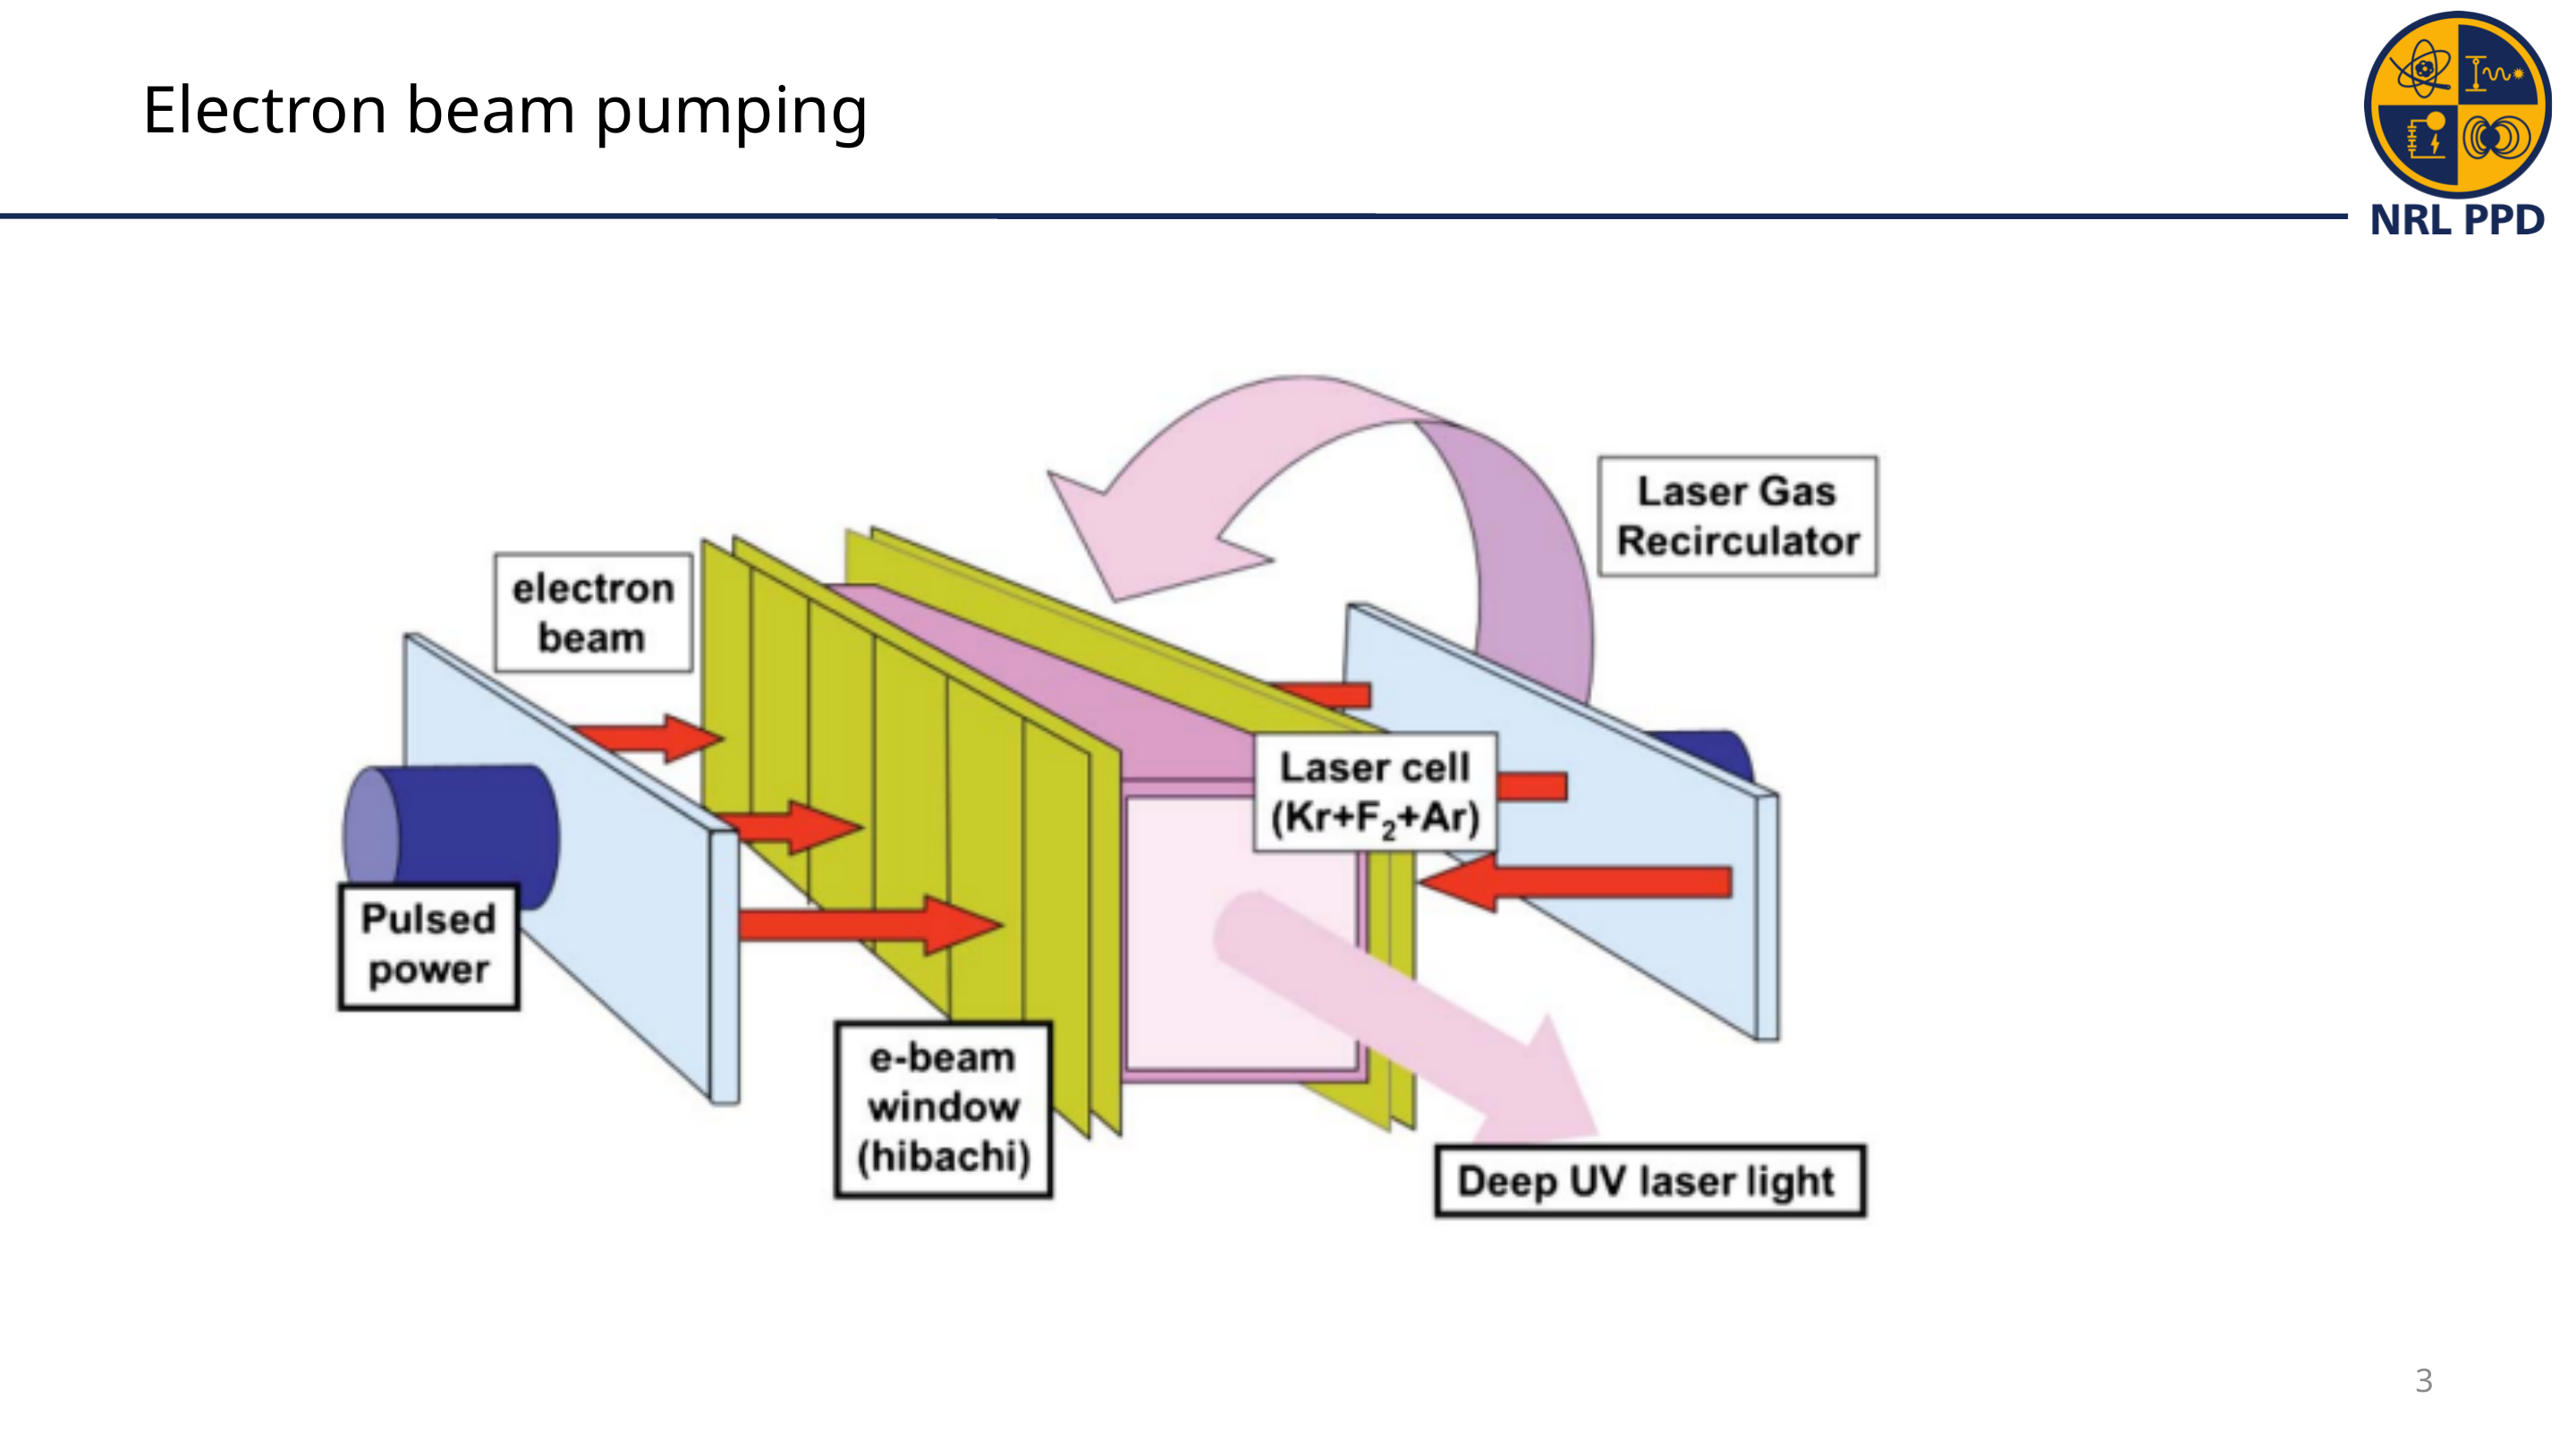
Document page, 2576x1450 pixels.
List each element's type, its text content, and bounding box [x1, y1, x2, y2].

picture [2364, 11, 2553, 234]
slide_number 3 [2045, 1343, 2447, 1420]
title Electron beam pumping [128, 13, 2348, 201]
picture [234, 300, 1951, 1244]
